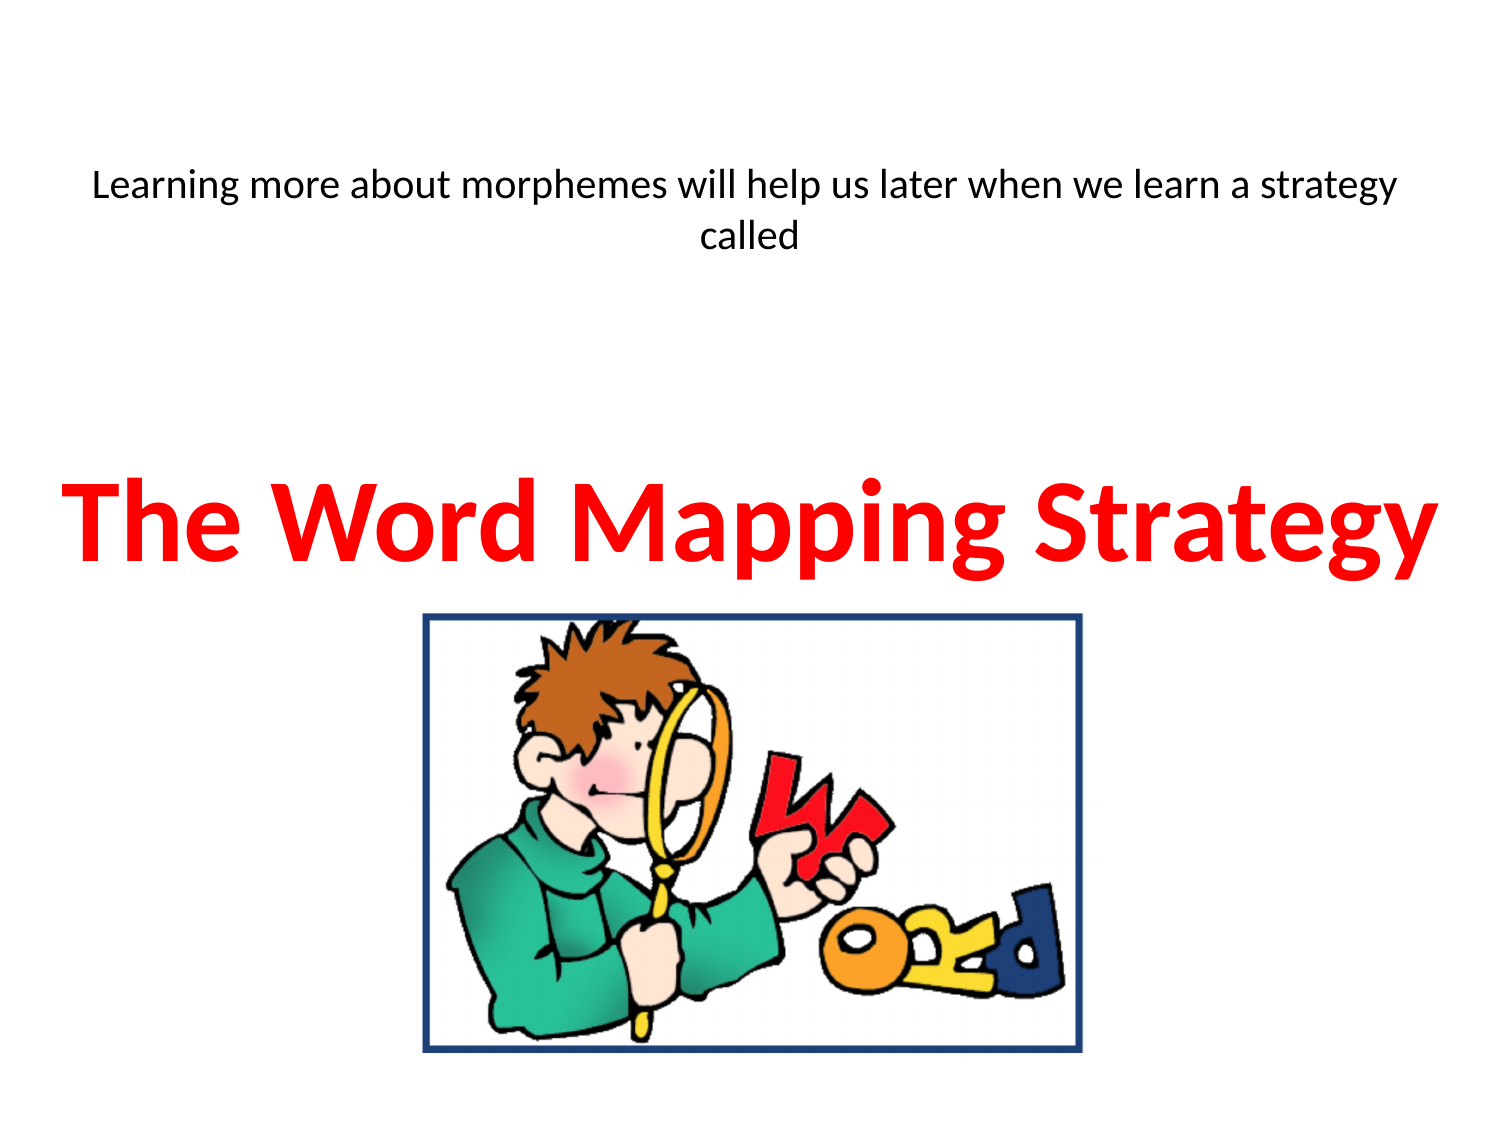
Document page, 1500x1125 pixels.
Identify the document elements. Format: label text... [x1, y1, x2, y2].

picture [404, 595, 1106, 1069]
title Learning more about morphemes will help us later when we learn a strategy called [75, 138, 1425, 327]
text_box The Word Mapping Strategy [1, 435, 1500, 593]
